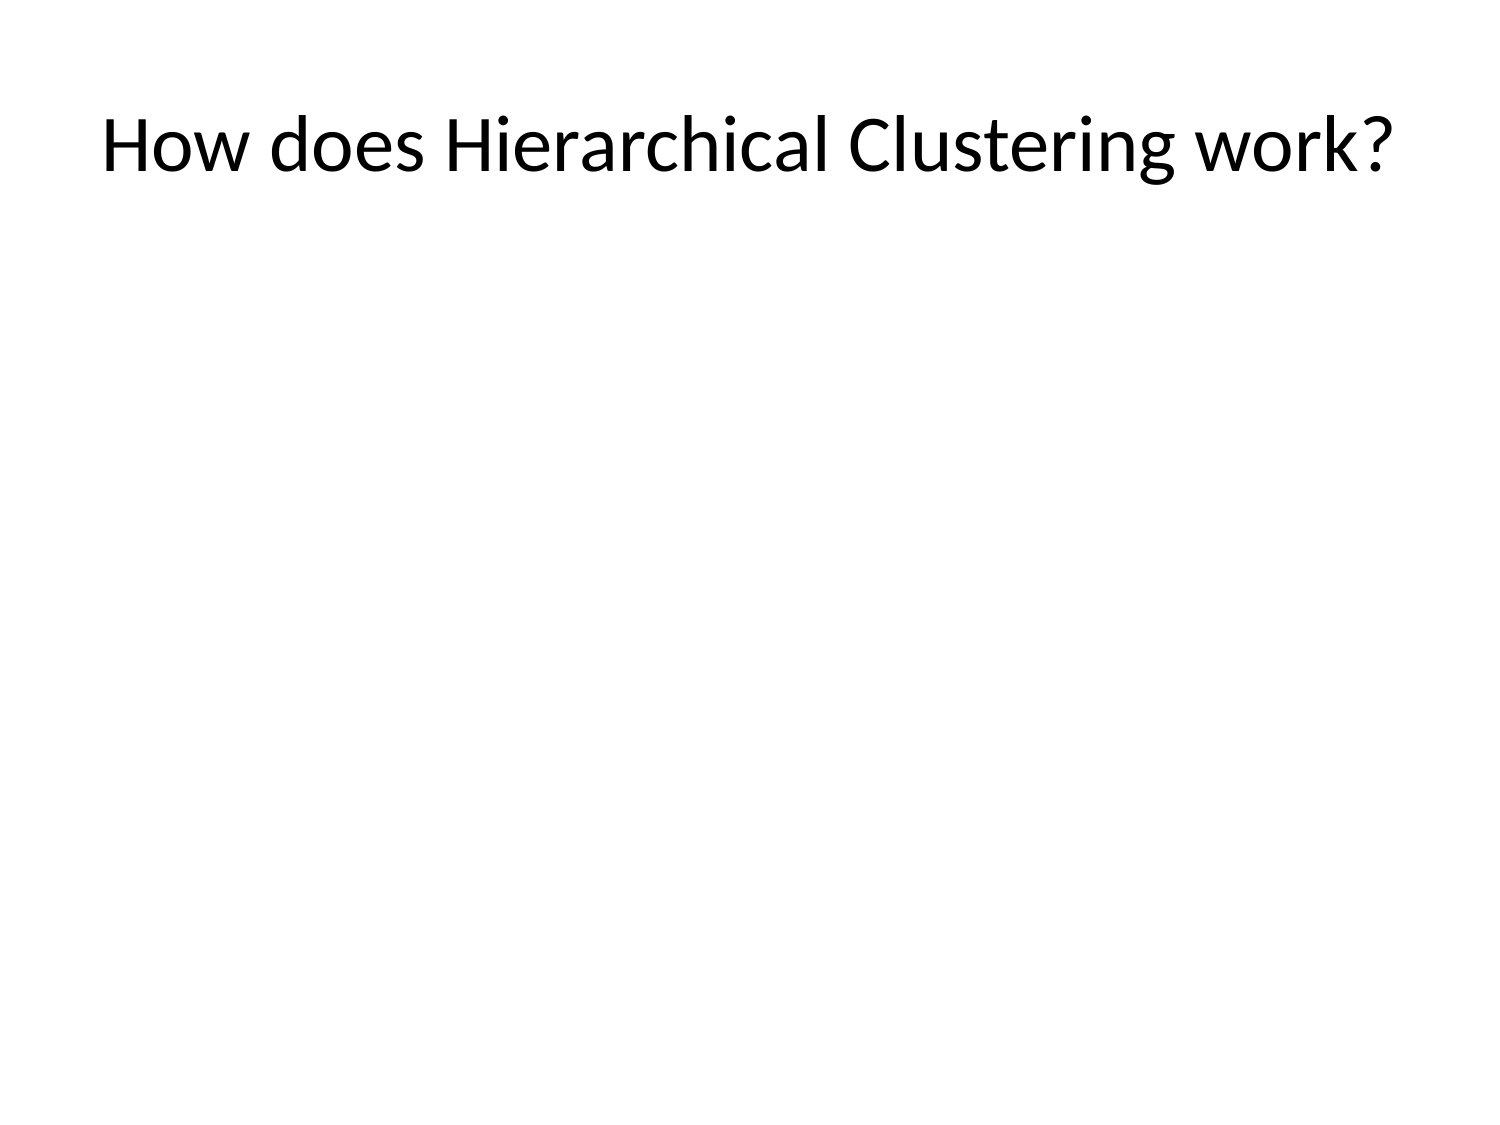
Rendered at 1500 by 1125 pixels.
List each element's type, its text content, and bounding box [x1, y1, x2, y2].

title How does Hierarchical Clustering work? [0, 45, 1500, 233]
